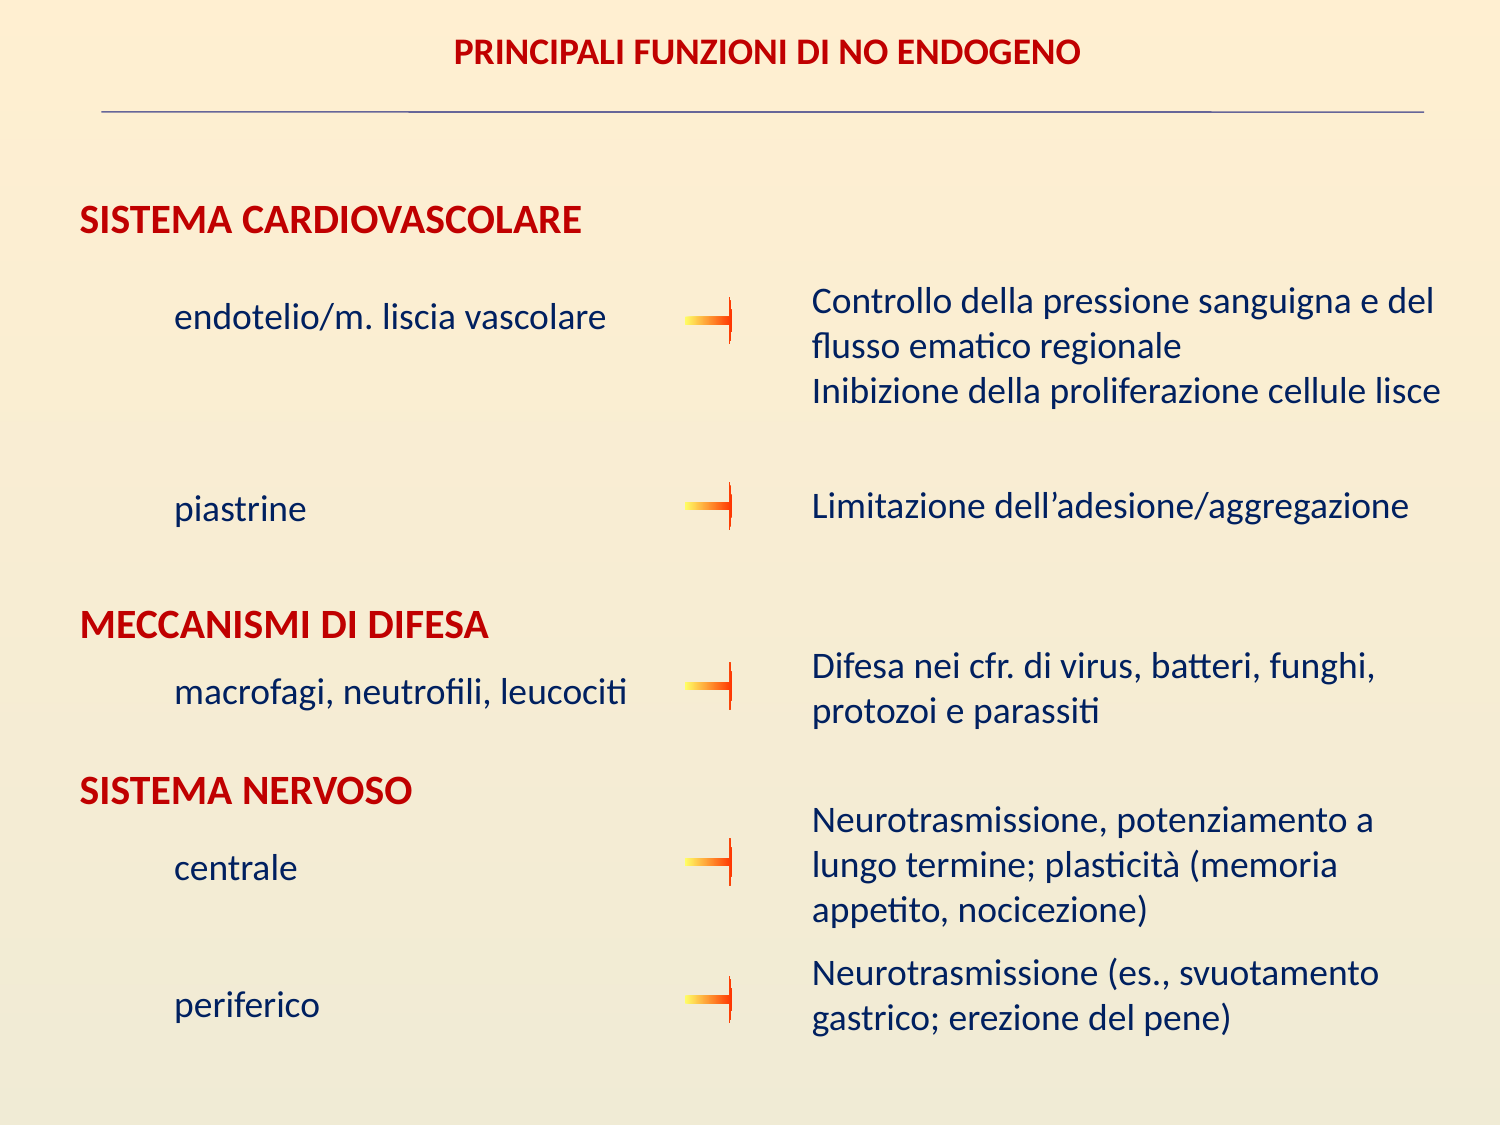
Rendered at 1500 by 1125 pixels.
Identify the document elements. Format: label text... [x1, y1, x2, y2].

text_box [685, 662, 733, 710]
text_box periferico [159, 972, 335, 1033]
text_box [684, 976, 733, 1024]
text_box Difesa nei cfr. di virus, batteri, funghi, protozoi e parassiti [797, 633, 1471, 739]
text_box Neurotrasmissione, potenziamento a lungo termine; plasticità (memoria appetito, nocicezione) [797, 786, 1471, 938]
text_box PRINCIPALI FUNZIONI DI NO ENDOGENO [112, 19, 1424, 80]
text_box Controllo della pressione sanguigna e del flusso ematico regionale Inibizione della proliferazione cellule lisce [797, 268, 1471, 419]
text_box SISTEMA CARDIOVASCOLARE [64, 184, 646, 250]
text_box MECCANISMI DI DIFESA [64, 589, 504, 655]
text_box SISTEMA NERVOSO [64, 754, 428, 821]
text_box endotelio/m. liscia vascolare [159, 284, 630, 346]
text_box [685, 838, 733, 886]
text_box macrofagi, neutrofili, leucociti [159, 659, 651, 720]
text_box piastrine [159, 476, 372, 537]
text_box [684, 482, 733, 530]
text_box centrale [159, 835, 313, 897]
text_box Limitazione dell’adesione/aggregazione [797, 473, 1471, 534]
text_box Neurotrasmissione (es., svuotamento gastrico; erezione del pene) [797, 940, 1471, 1046]
text_box [684, 297, 733, 345]
